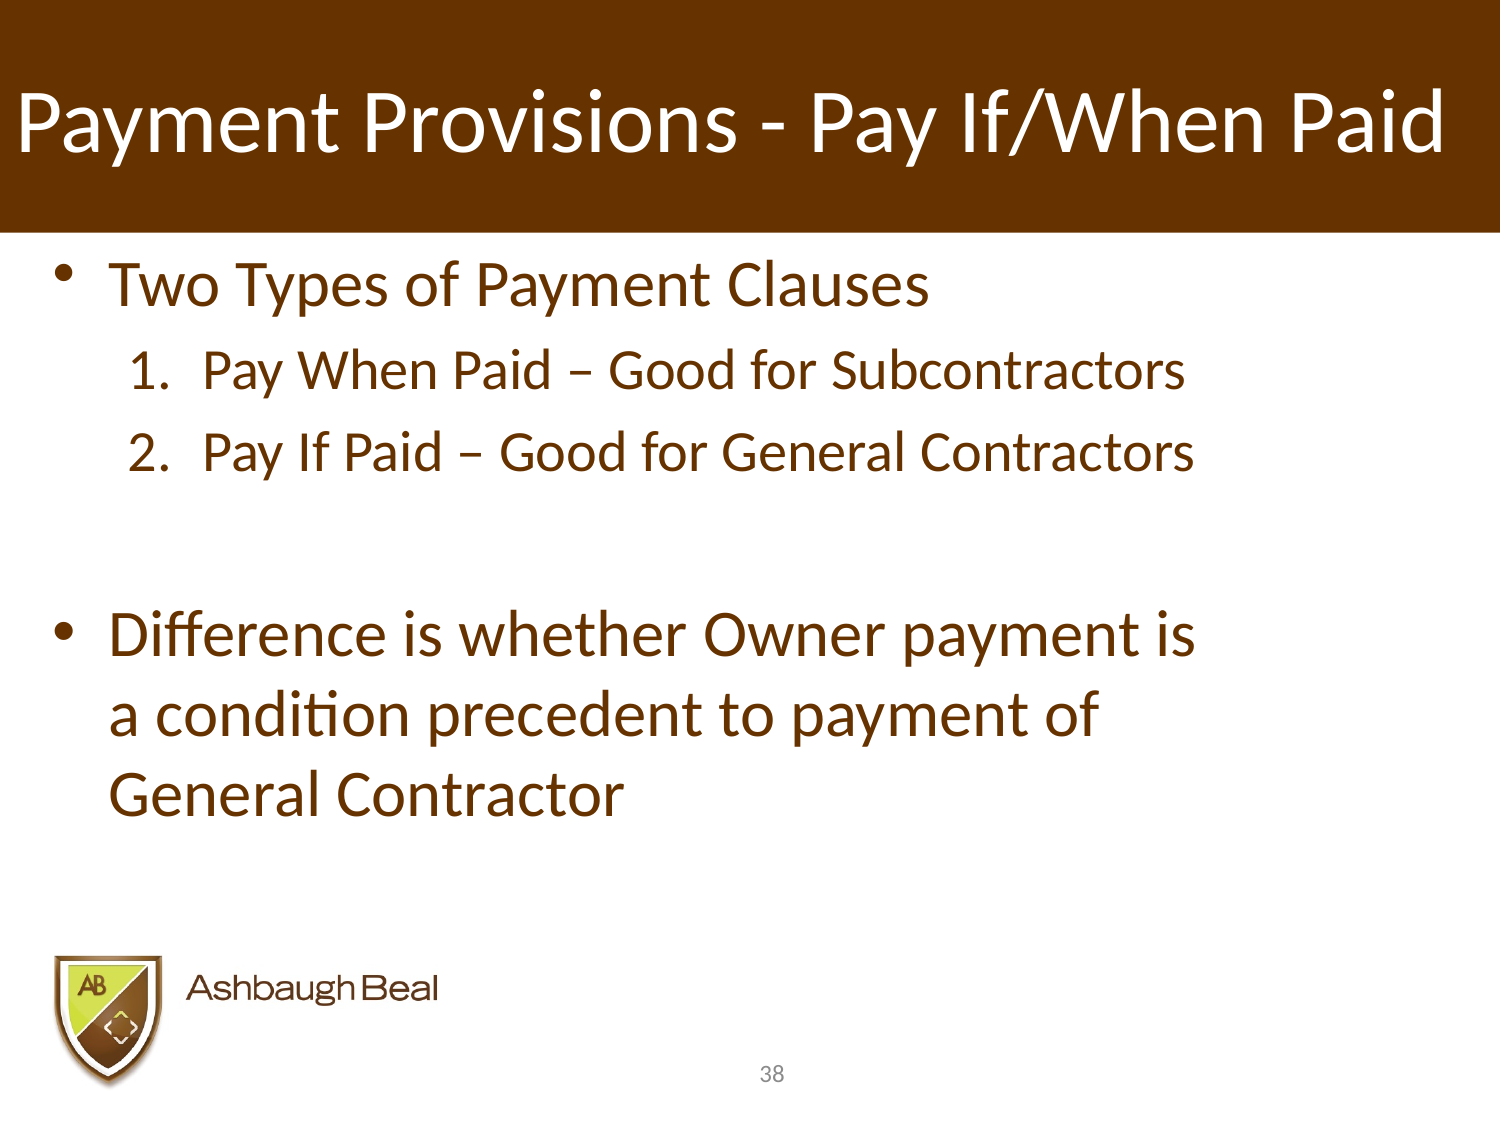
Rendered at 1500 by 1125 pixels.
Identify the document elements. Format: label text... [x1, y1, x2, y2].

list Two Types of Payment Clauses Pay When Paid – Good for Subcontractors Pay If Paid – Good for General Contractors Difference is whether Owner payment is a condition precedent to payment of General Contractor [37, 232, 1244, 943]
slide_number 38 [699, 1042, 800, 1103]
picture [37, 943, 438, 1103]
title Payment Provisions - Pay If/When Paid [0, 0, 1500, 233]
